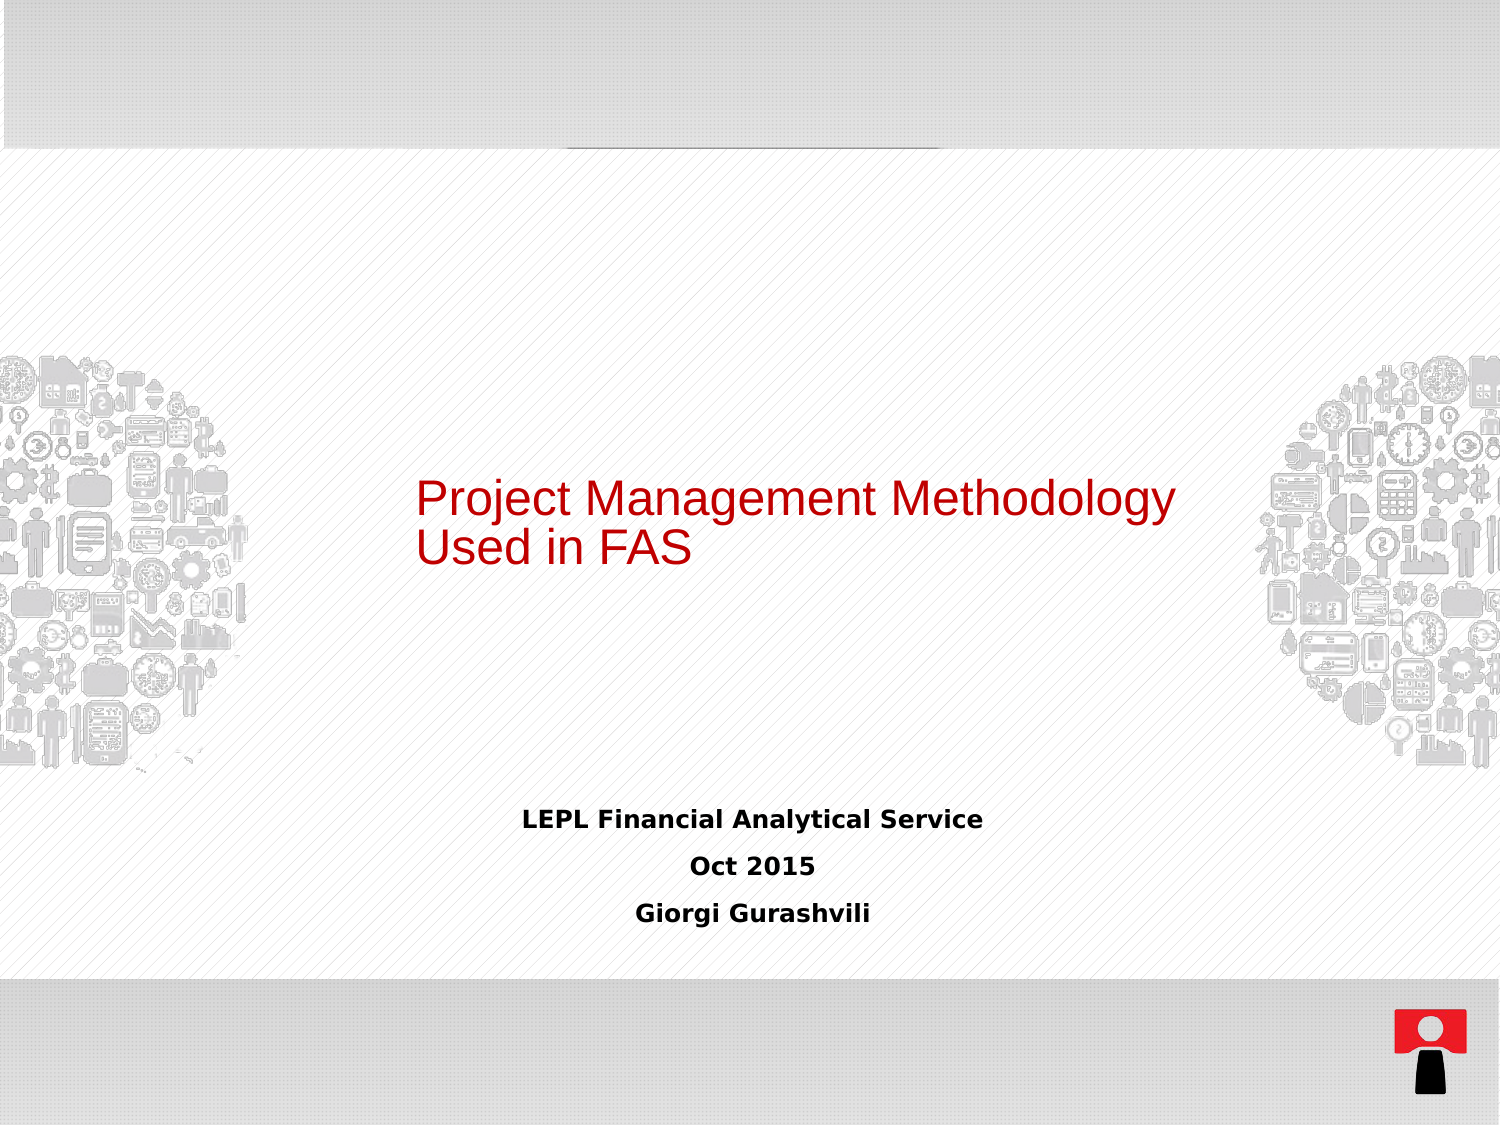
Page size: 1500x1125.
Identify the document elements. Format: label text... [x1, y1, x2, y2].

picture [0, 322, 308, 820]
list LEPL Financial Analytical Service Oct 2015 Giorgi Gurashvili [187, 800, 1319, 950]
picture [1237, 322, 1500, 820]
title Project Management Methodology Used in FAS [400, 437, 1237, 613]
picture [3, 0, 1500, 149]
picture [0, 979, 1500, 1125]
